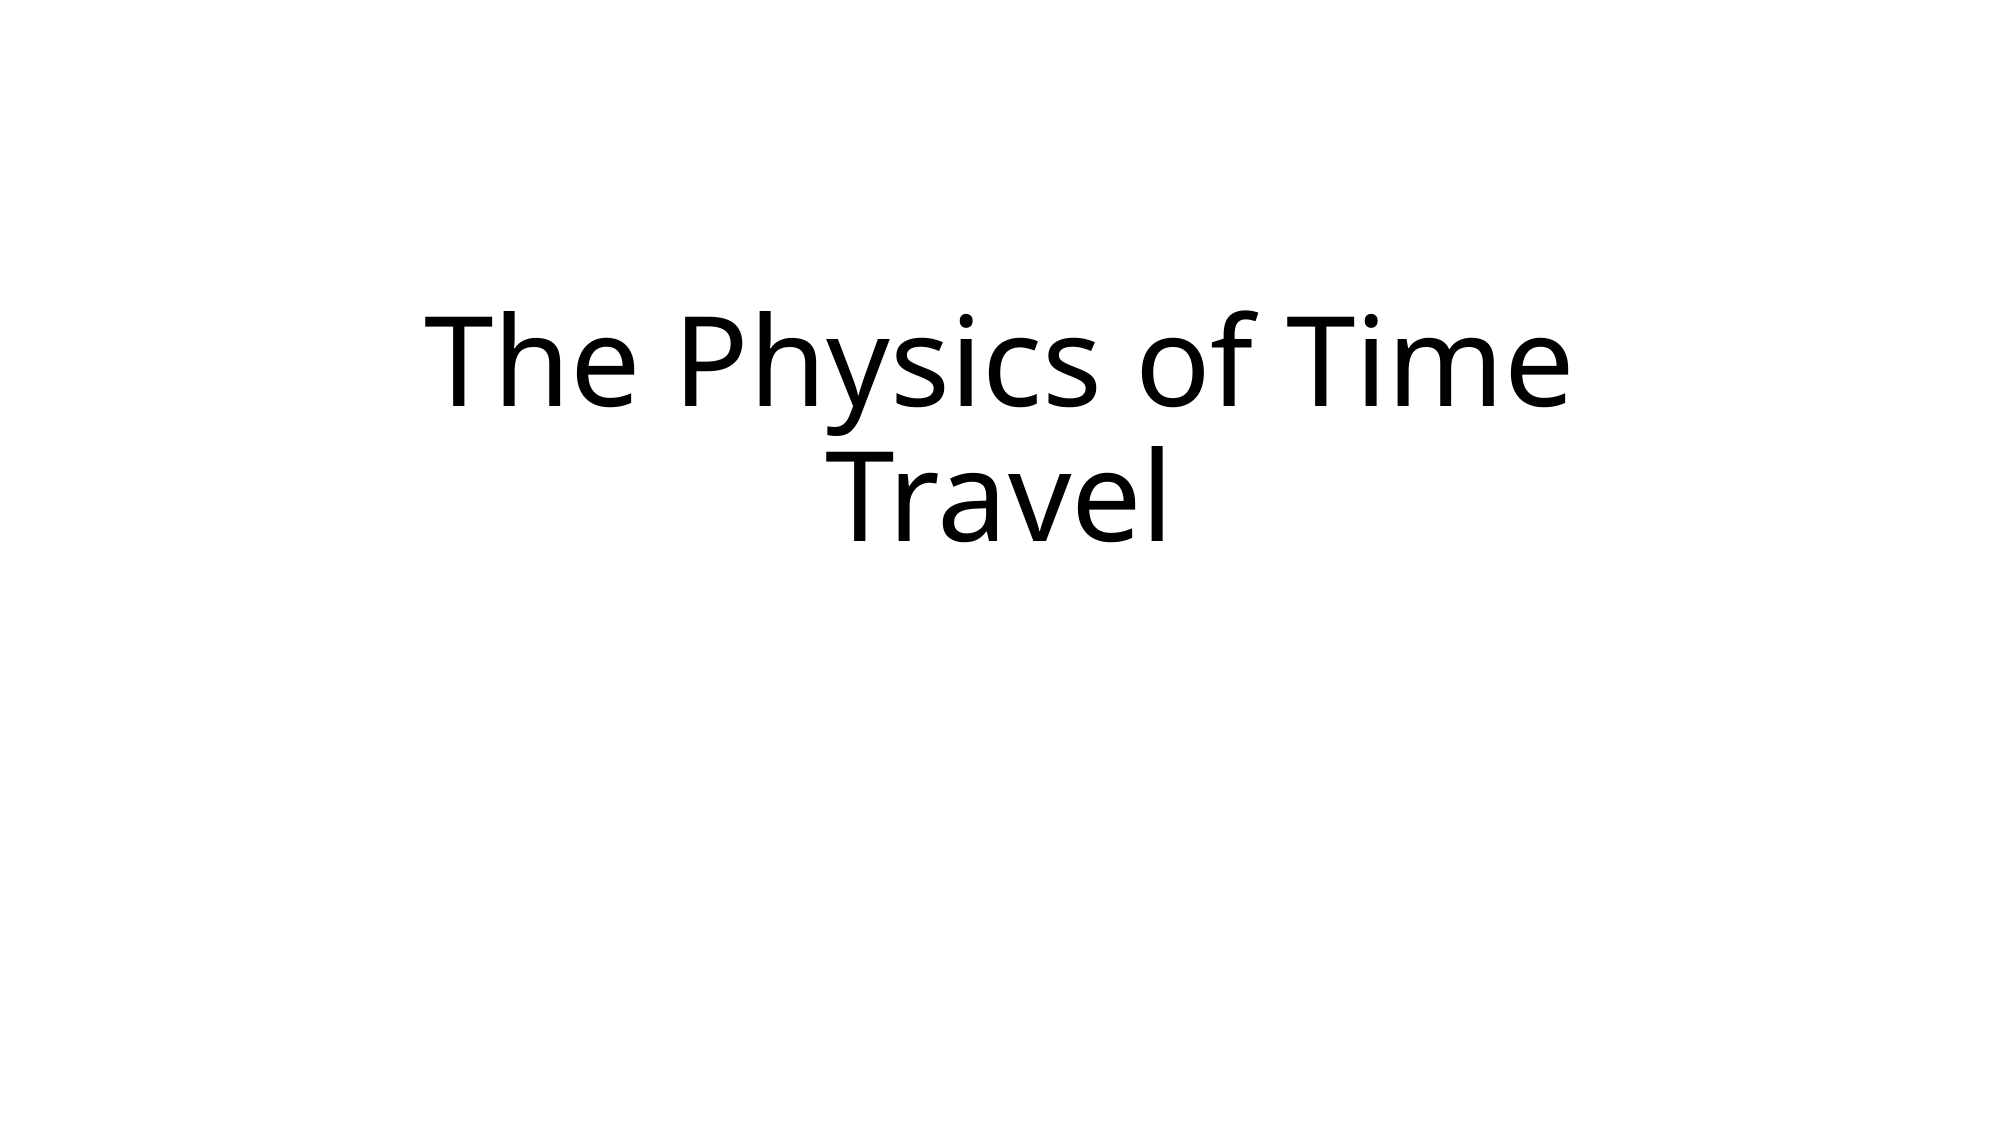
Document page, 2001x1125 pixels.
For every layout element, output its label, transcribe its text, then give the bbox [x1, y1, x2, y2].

title The Physics of Time Travel [249, 184, 1750, 576]
